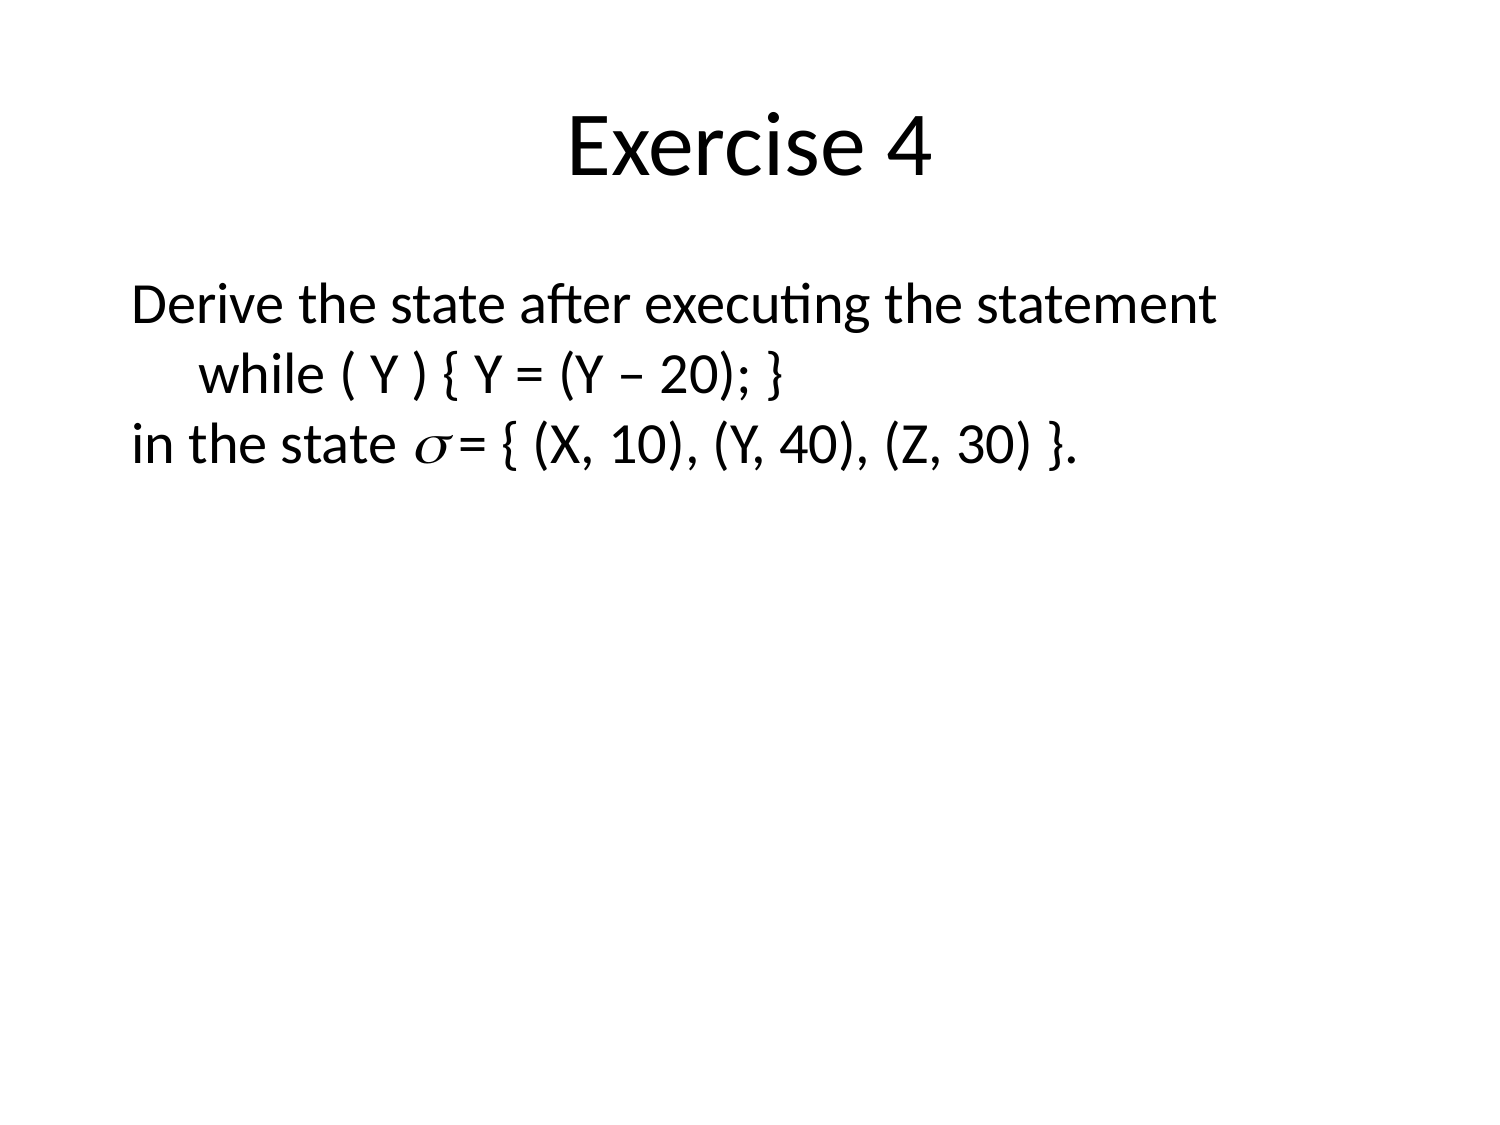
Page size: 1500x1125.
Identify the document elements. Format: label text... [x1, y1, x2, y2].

text_box Derive the state after executing the statement while ( Y ) { Y = (Y – 20); } in the state  = { (X, 10), (Y, 40), (Z, 30) }. [117, 257, 1432, 483]
title Exercise 4 [75, 45, 1425, 233]
